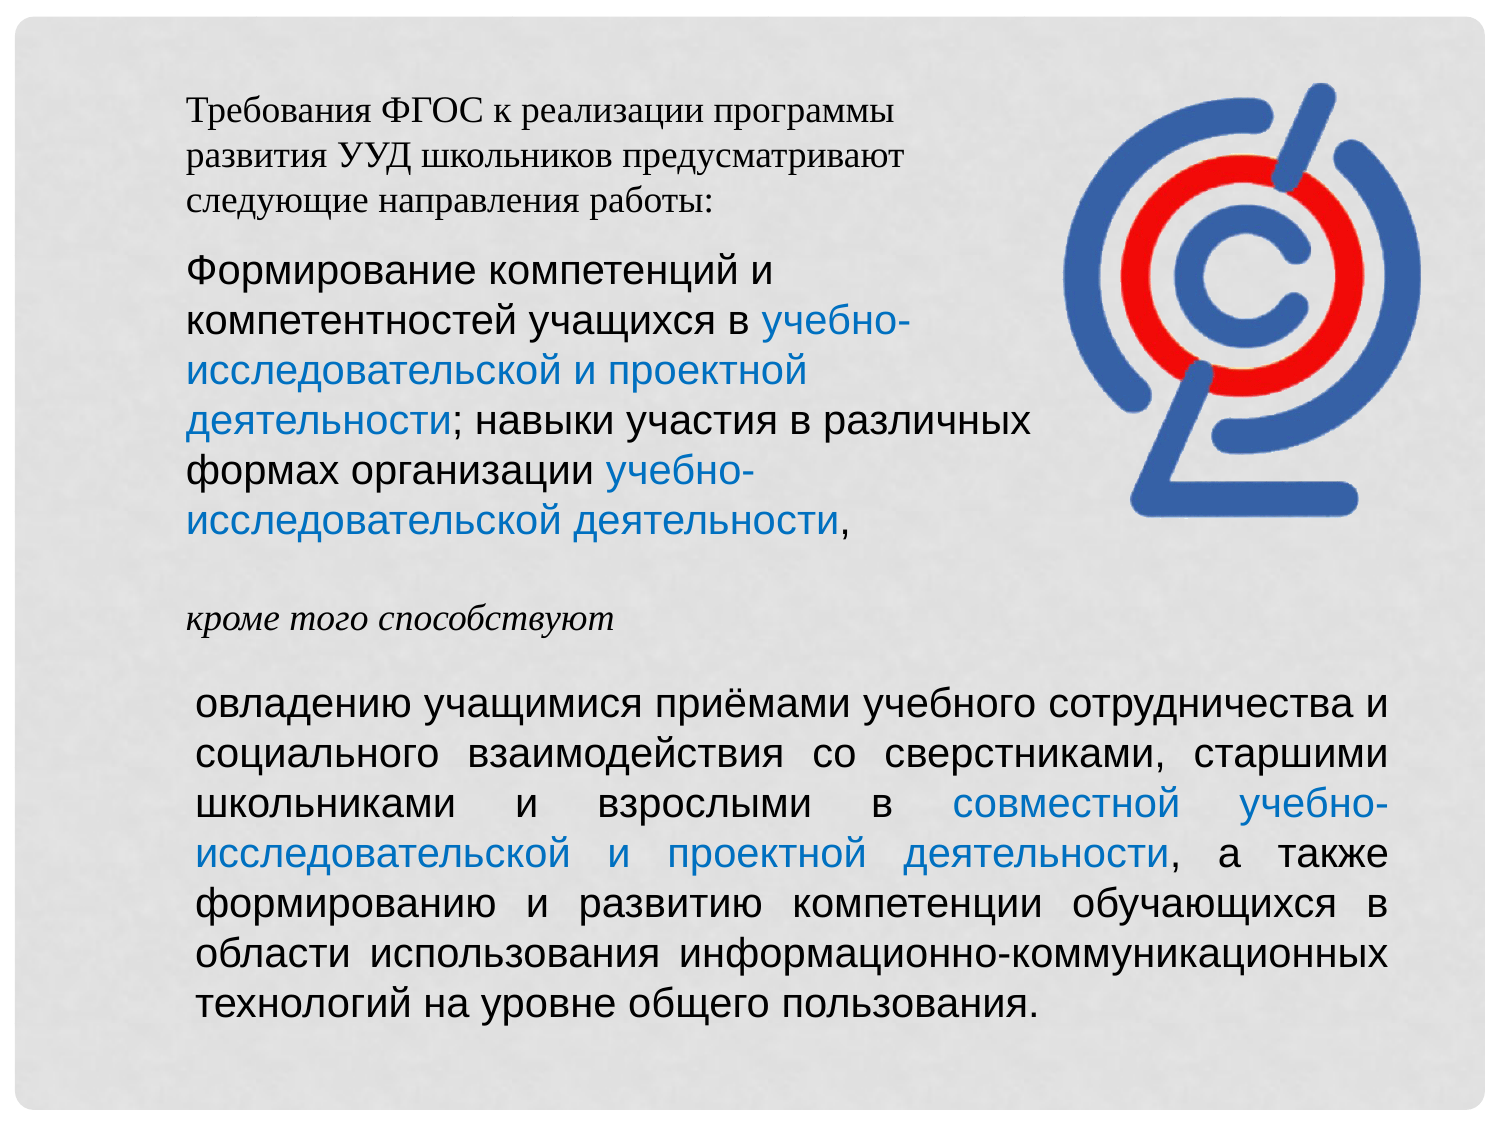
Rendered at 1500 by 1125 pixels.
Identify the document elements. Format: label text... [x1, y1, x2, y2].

text_box Формирование компетенций и компетентностей учащихся в учебно-исследовательской и проектной деятельности; навыки участия в различных формах организации учебно-исследовательской деятельности, кроме того способствуют [171, 235, 1058, 690]
text_box Требования ФГОС к реализации программы развития УУД школьников предусматривают следующие направления работы: [171, 78, 922, 228]
text_box овладению учащимися приёмами учебного сотрудничества и социального взаимодействия со сверстниками, старшими школьниками и взрослыми в совместной учебно-исследовательской и проектной деятельности, а также формированию и развитию компетенции обучающихся в области использования информационно-коммуникационных технологий на уровне общего пользования. [180, 668, 1404, 1034]
picture [1056, 77, 1431, 525]
